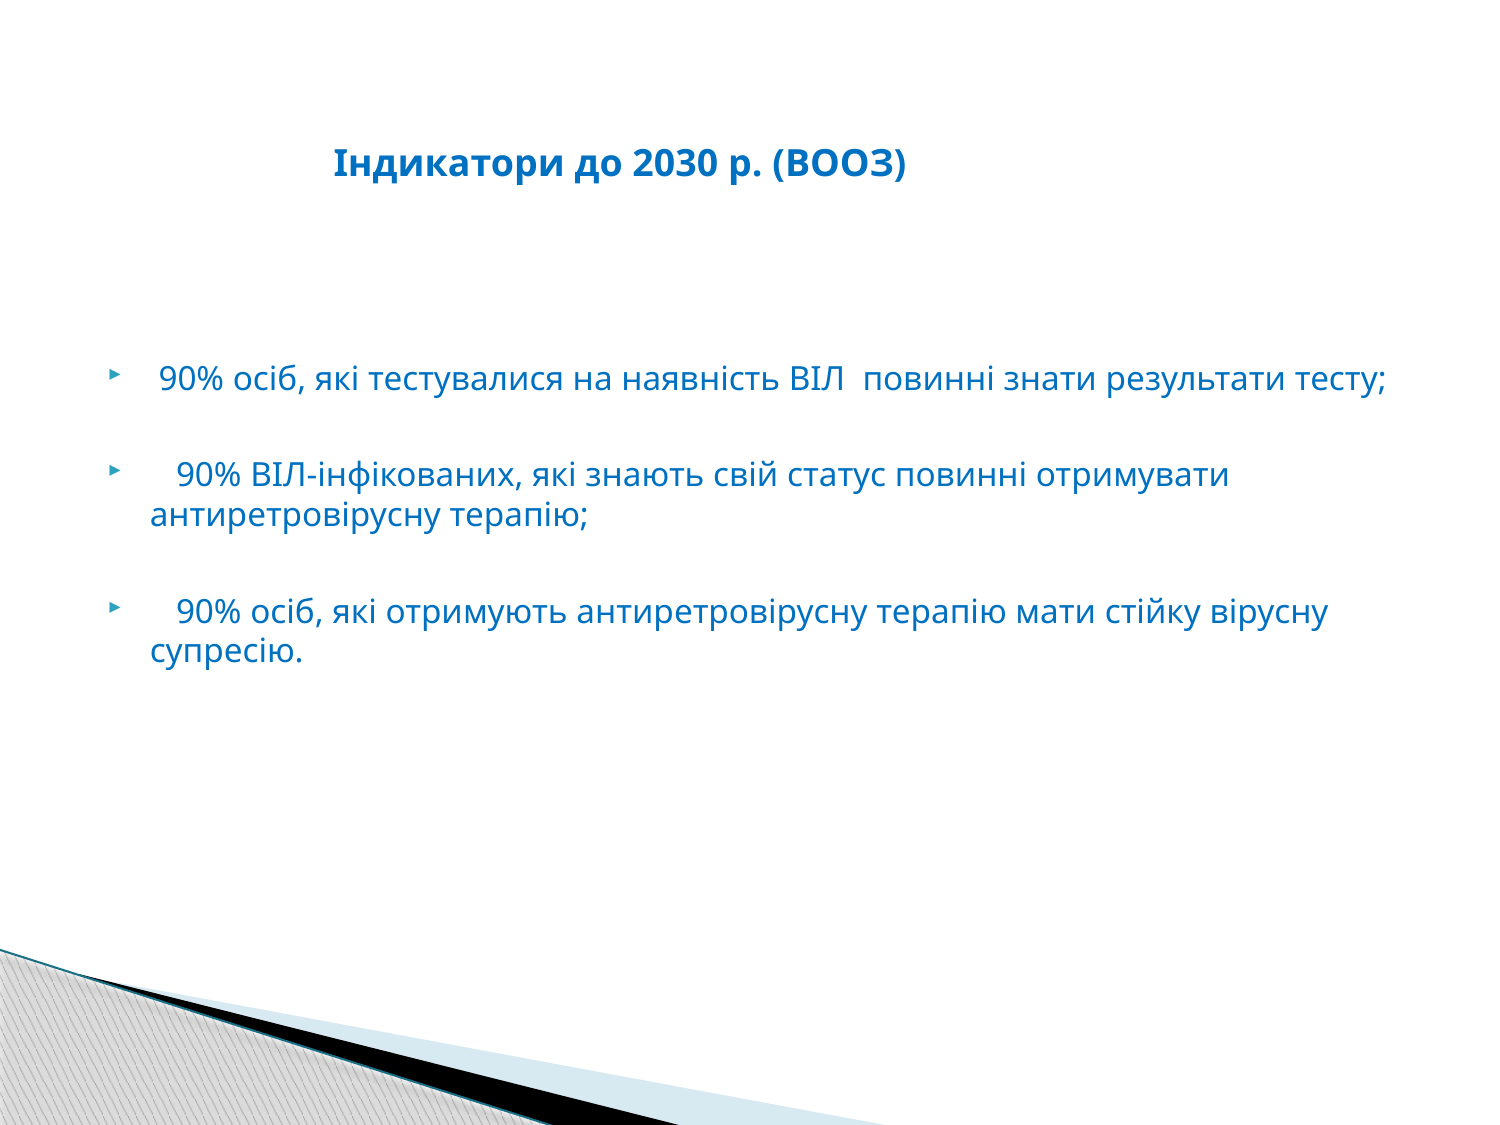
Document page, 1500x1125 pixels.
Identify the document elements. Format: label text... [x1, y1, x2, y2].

list 90% осіб, які тестувалися на наявність ВІЛ повинні знати результати тесту; 90% ВІЛ-інфікованих, які знають свій статус повинні отримувати антиретровірусну терапію; 90% осіб, які отримують антиретровірусну терапію мати стійку вірусну супресію. [75, 349, 1425, 986]
title Індикатори до 2030 р. (ВООЗ) [75, 90, 1425, 233]
